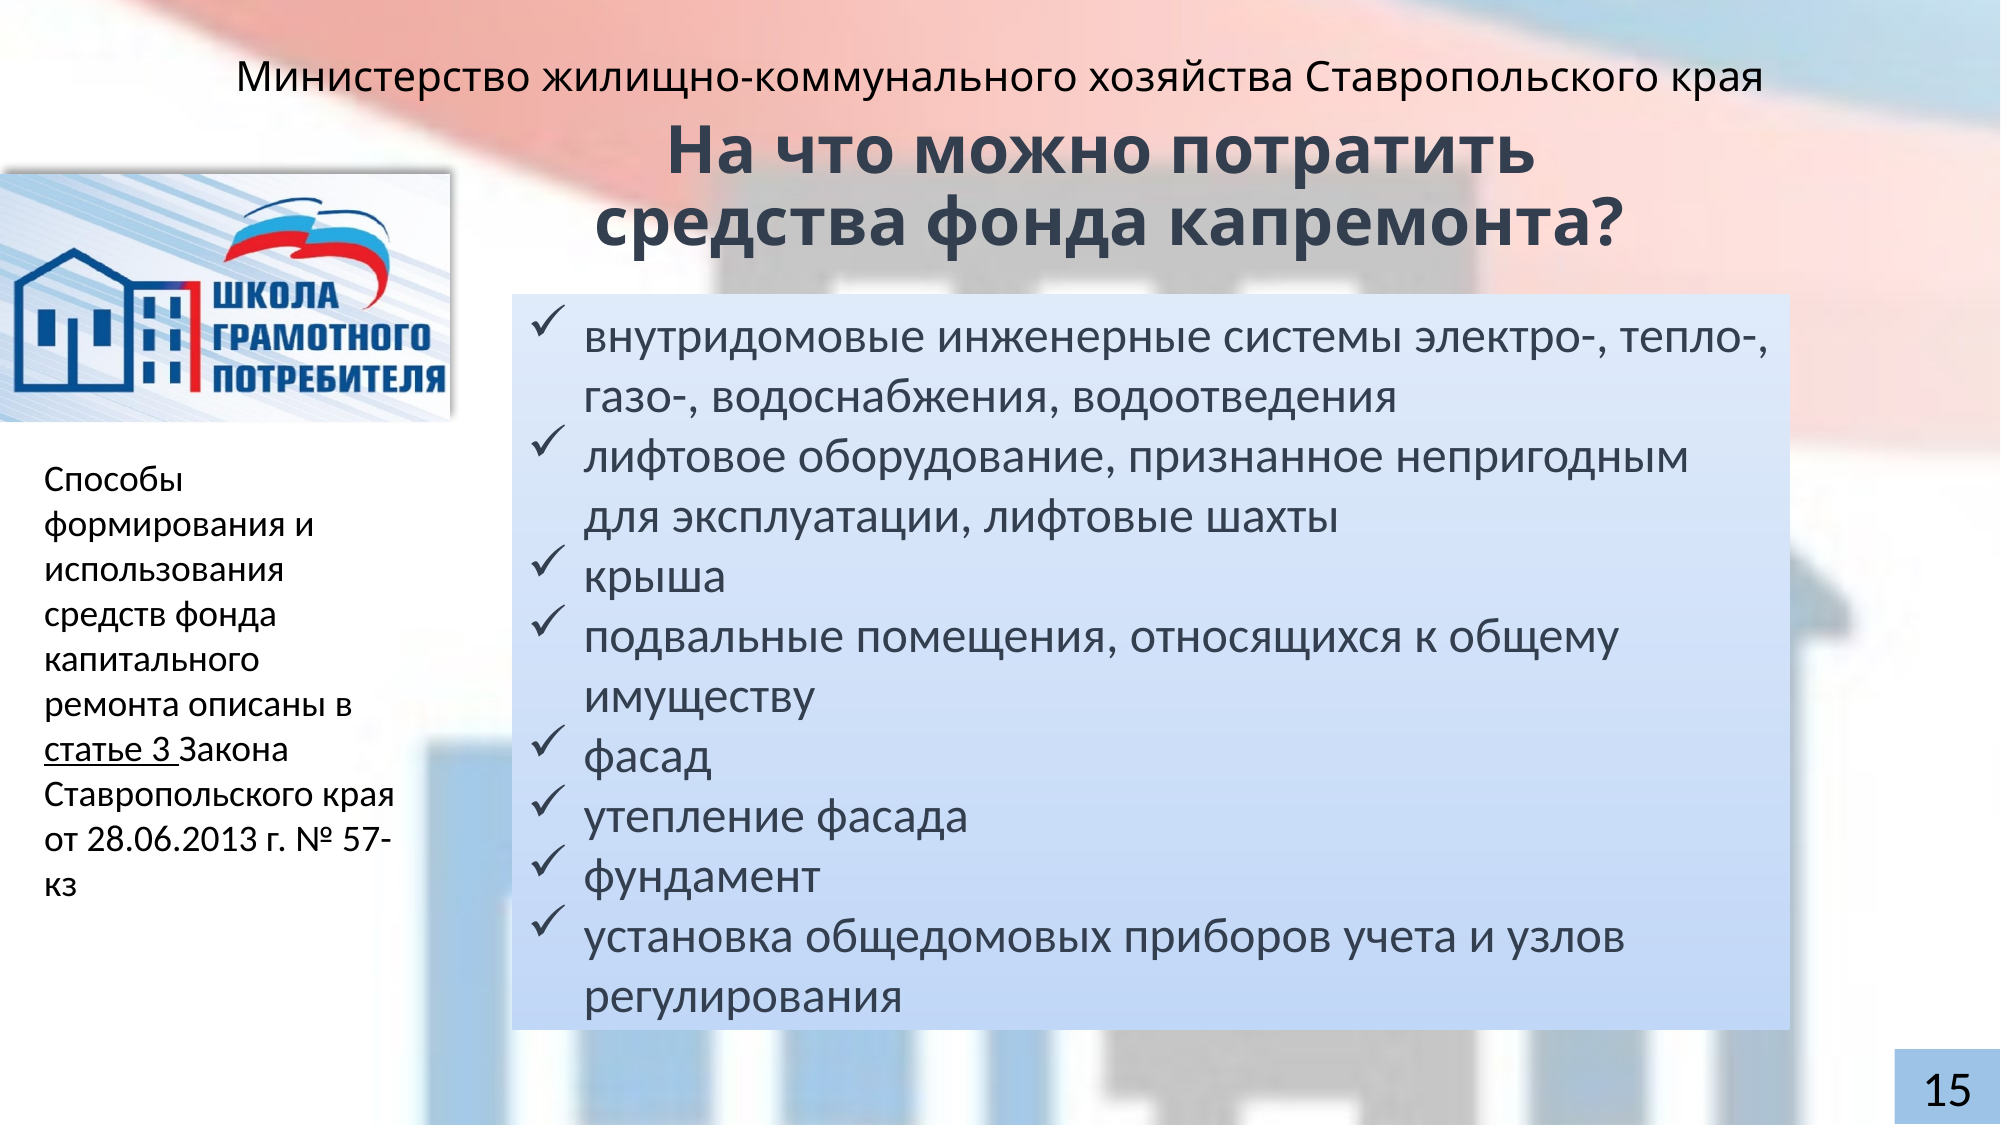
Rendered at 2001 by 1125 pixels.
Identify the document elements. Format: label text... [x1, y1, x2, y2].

text_box Способы формирования и использования средств фонда капитального ремонта описаны в статье 3 Закона Ставропольского края от 28.06.2013 г. № 57-кз [29, 446, 411, 911]
text_box внутридомовые инженерные системы электро-, тепло-, газо-, водоснабжения, водоотведения лифтовое оборудование, признанное непригодным для эксплуатации, лифтовые шахты крыша подвальные помещения, относящихся к общему имуществу фасад утепление фасада фундамент установка общедомовых приборов учета и узлов регулирования [512, 294, 1790, 1030]
text_box На что можно потратить средства фонда капремонта? [459, 109, 1761, 268]
text_box 15 [1894, 1049, 2000, 1124]
picture [0, 0, 2001, 1125]
